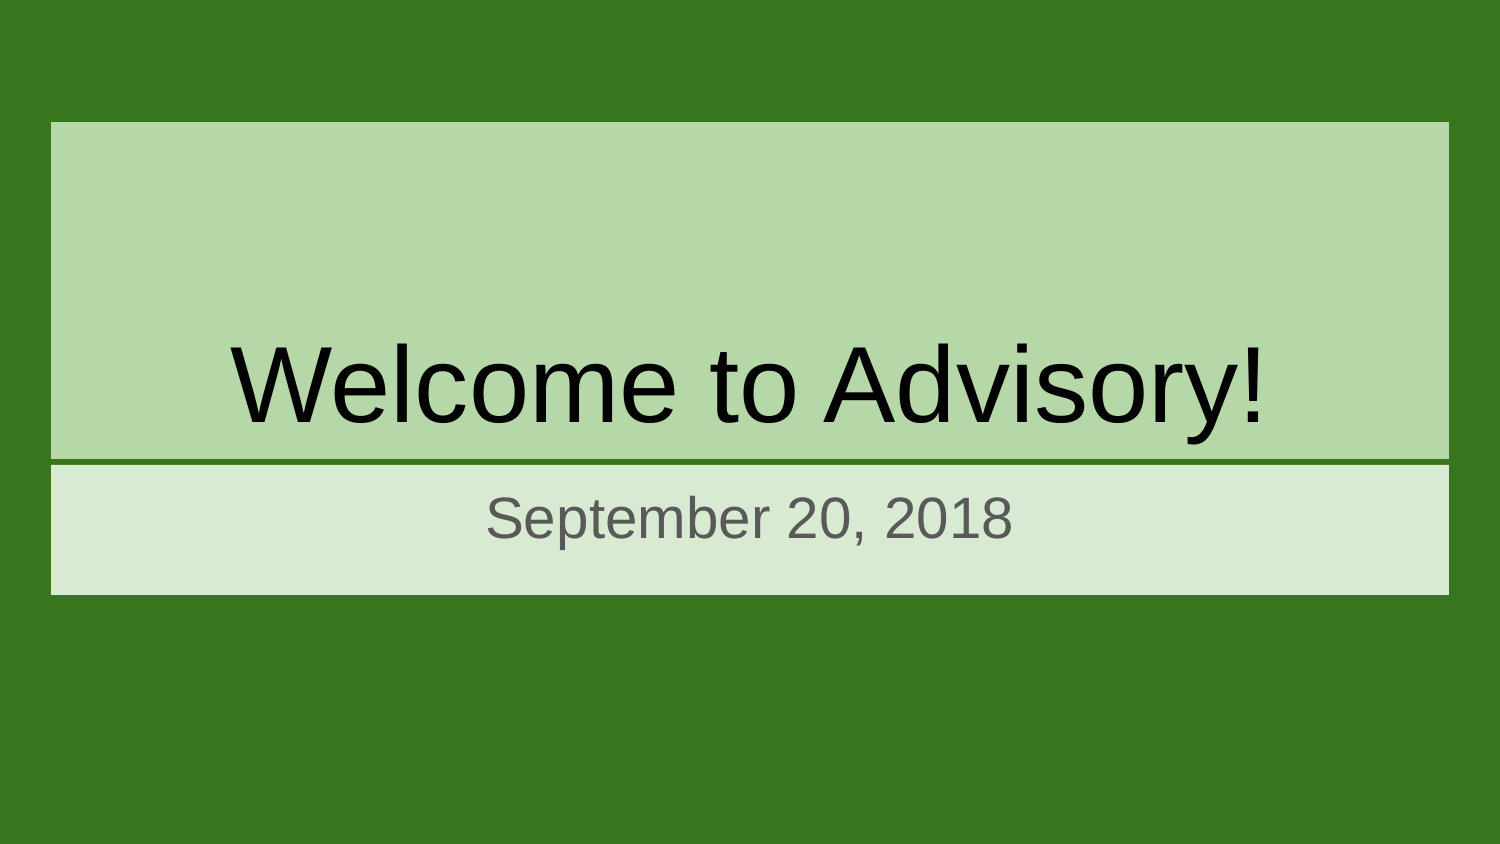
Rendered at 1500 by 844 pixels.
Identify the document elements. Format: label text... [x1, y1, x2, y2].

subtitle September 20, 2018 [51, 464, 1449, 595]
title Welcome to Advisory! [51, 122, 1449, 459]
